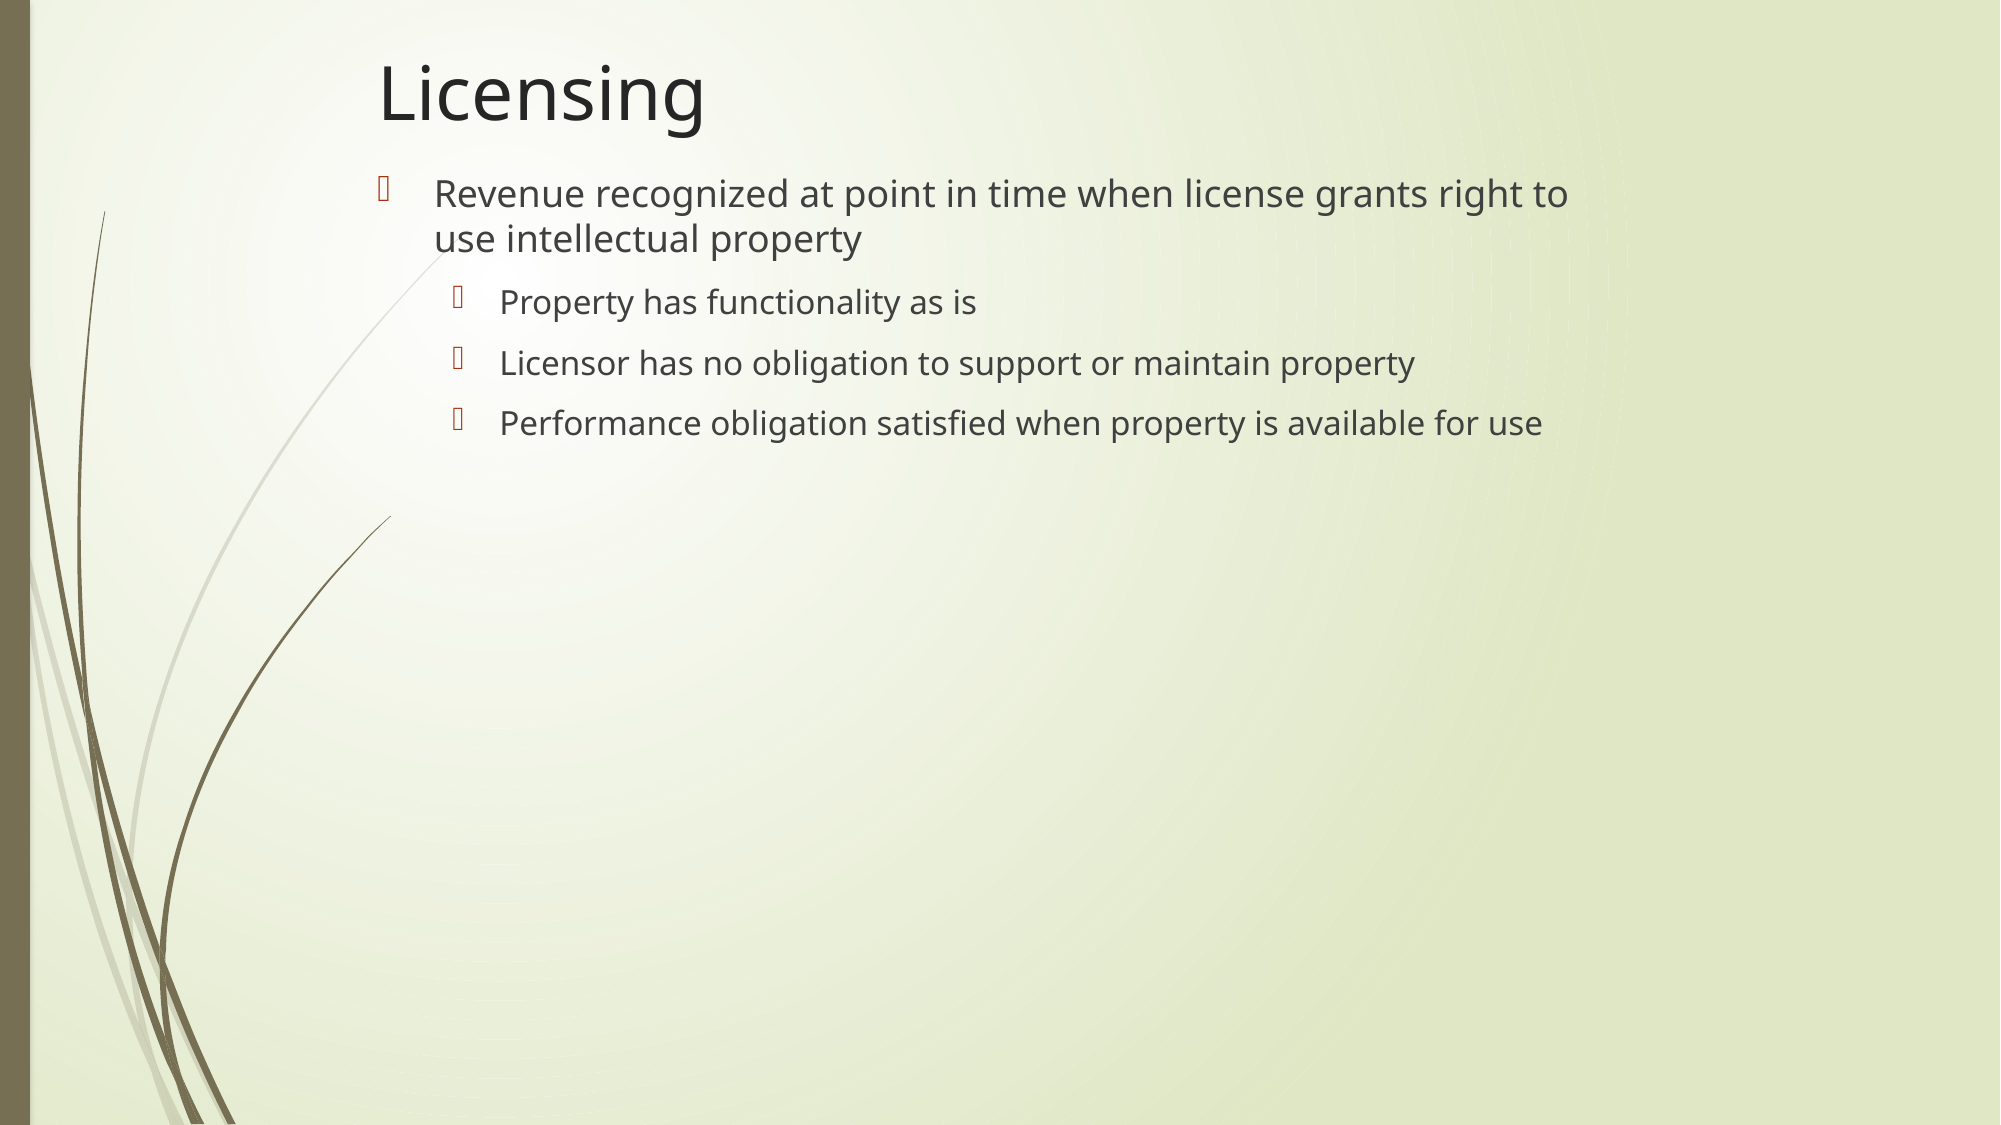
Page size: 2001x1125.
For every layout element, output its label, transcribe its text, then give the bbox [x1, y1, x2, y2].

list Revenue recognized at point in time when license grants right to use intellectual property Property has functionality as is Licensor has no obligation to support or maintain property Performance obligation satisfied when property is available for use [362, 162, 1638, 1050]
title Licensing [362, 37, 1638, 162]
